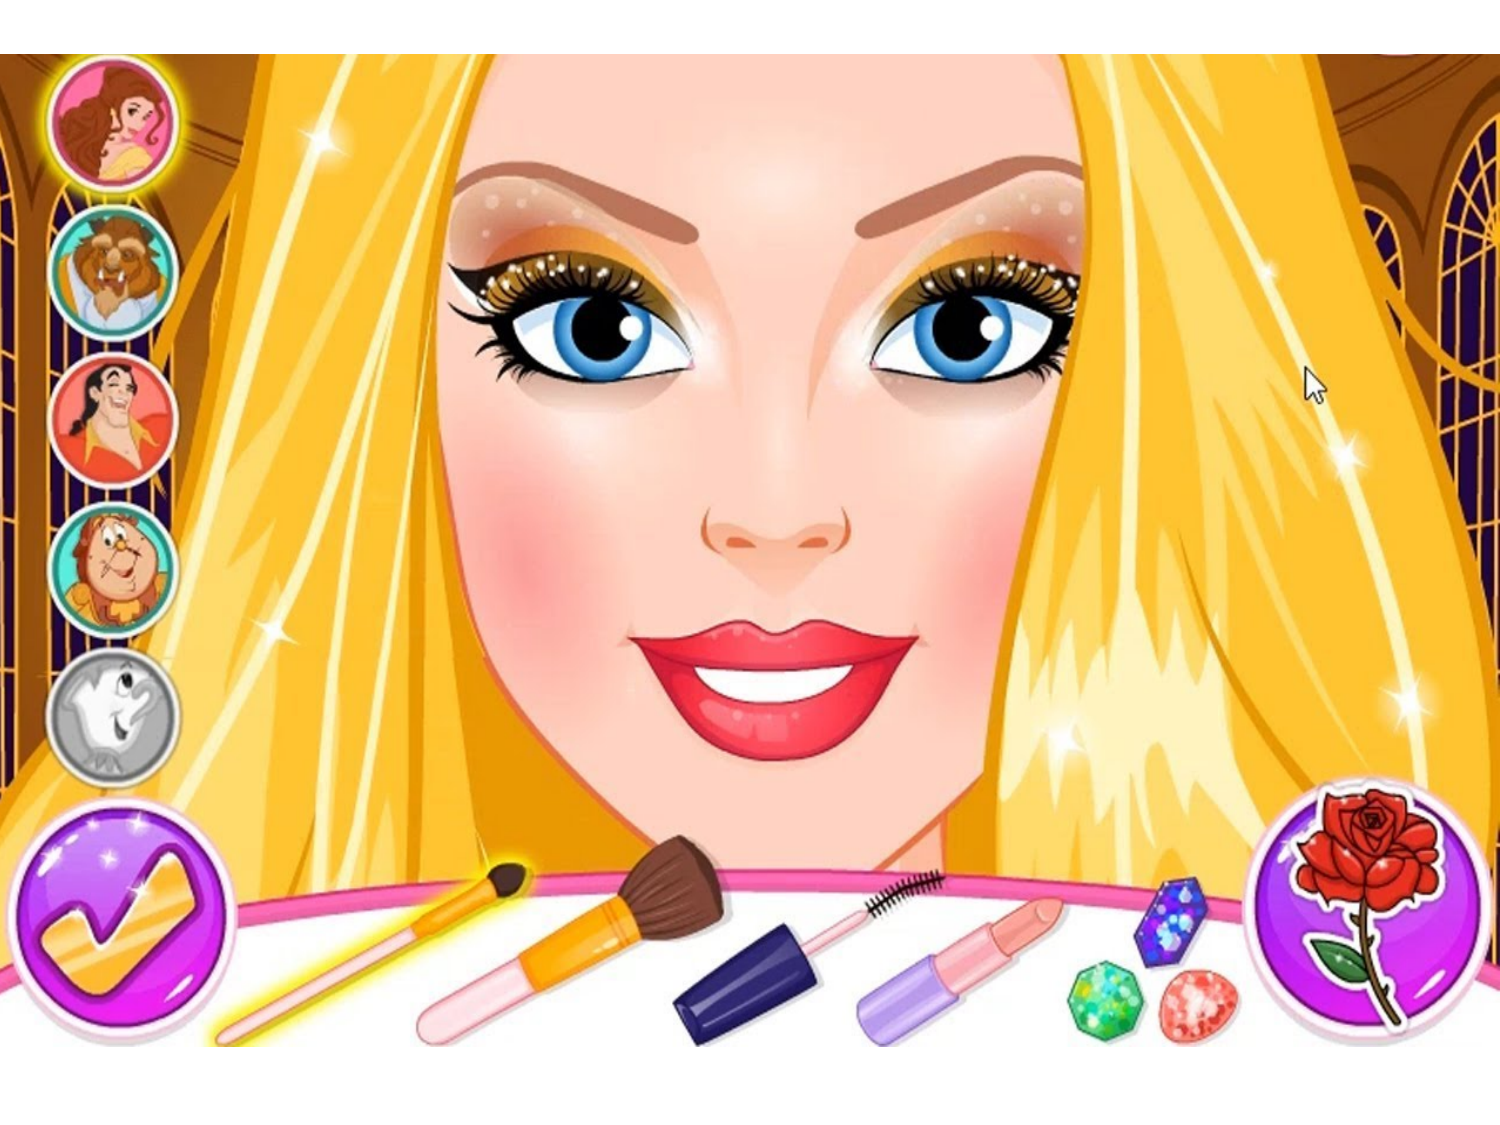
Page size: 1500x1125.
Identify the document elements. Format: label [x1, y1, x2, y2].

picture [0, 54, 1500, 1047]
